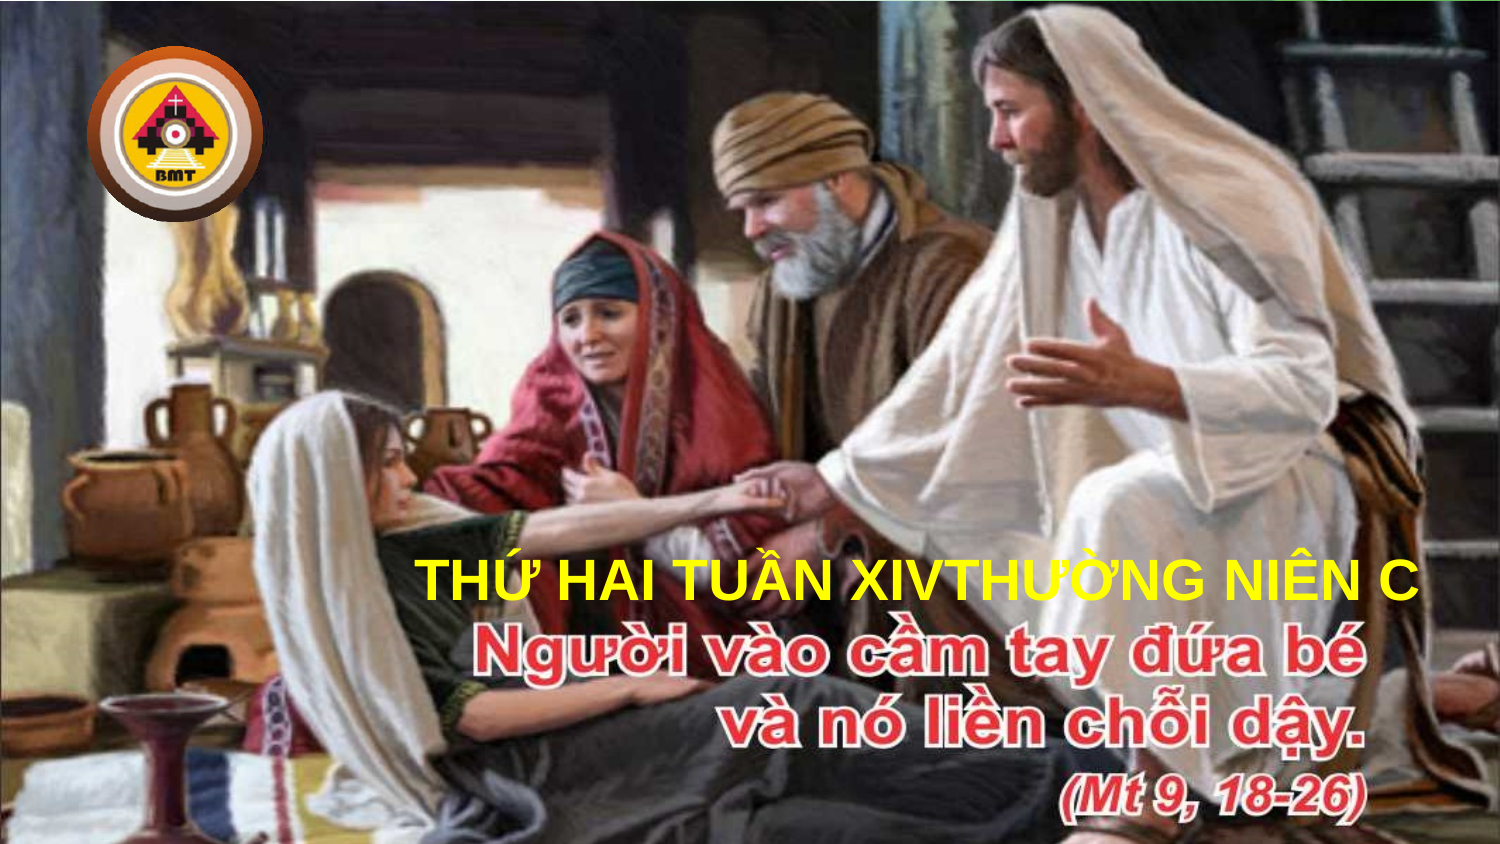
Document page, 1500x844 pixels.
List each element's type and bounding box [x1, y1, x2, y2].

list [0, 0, 1500, 844]
picture [87, 46, 263, 223]
